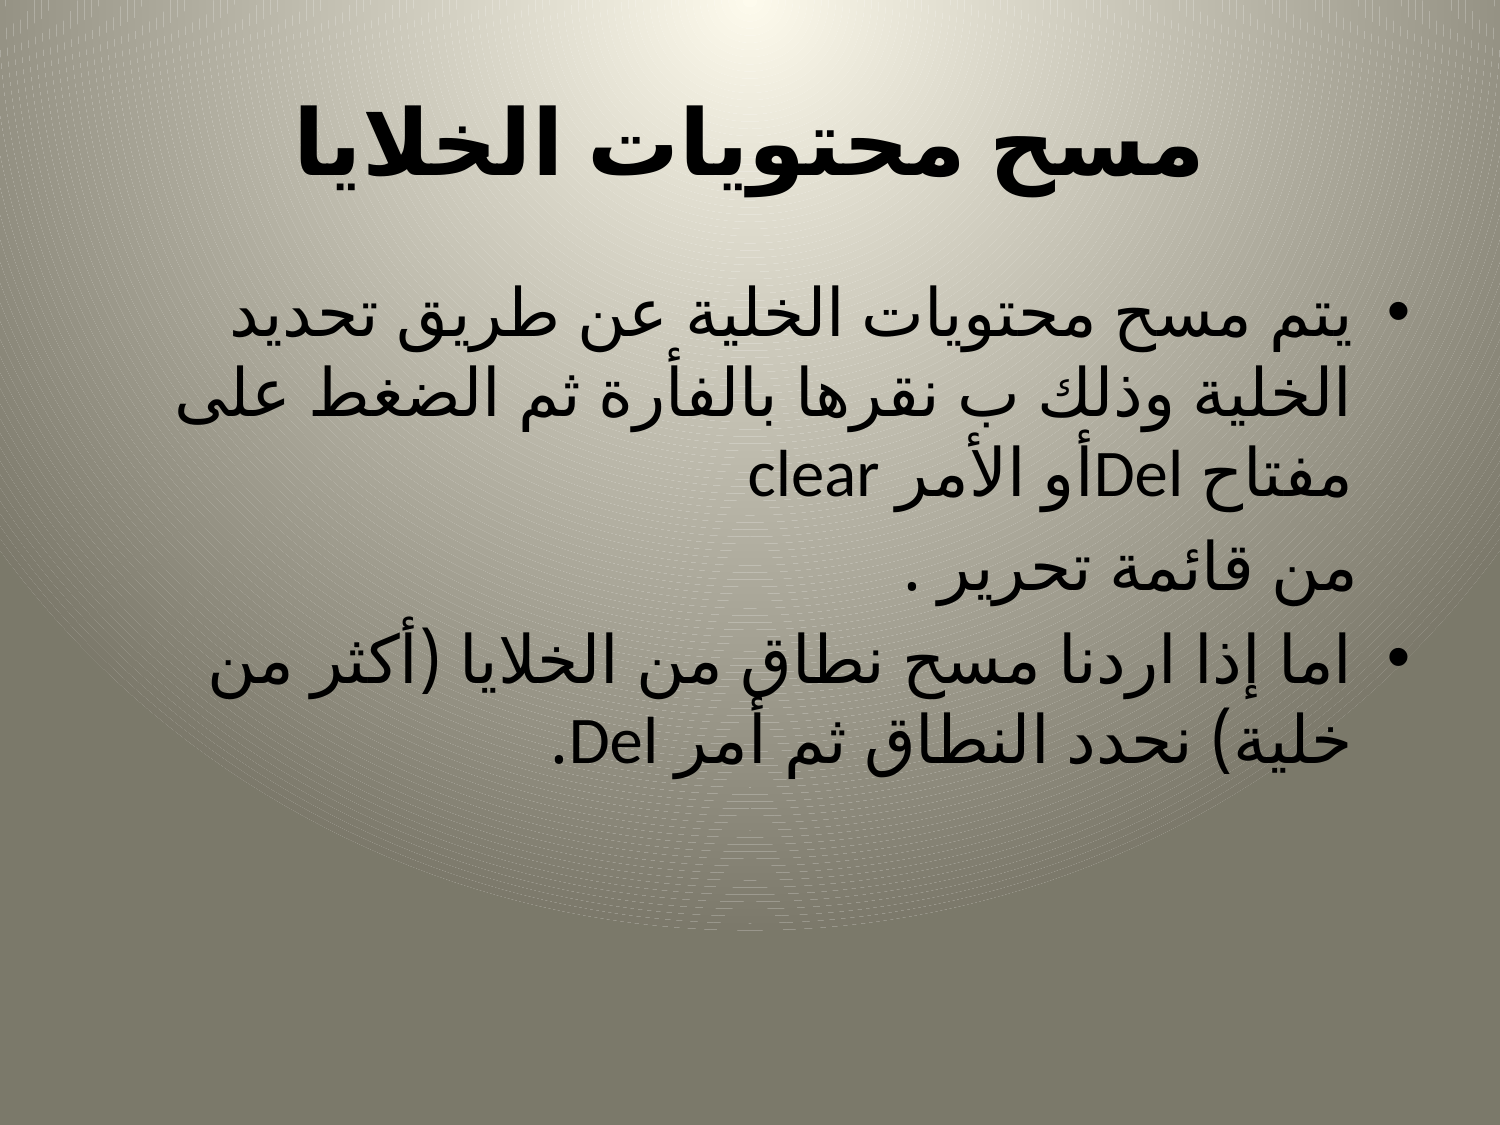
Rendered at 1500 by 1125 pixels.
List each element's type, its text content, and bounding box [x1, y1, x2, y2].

title مسح محتويات الخلايا [75, 45, 1425, 233]
list يتم مسح محتويات الخلية عن طريق تحديد الخلية وذلك ب نقرها بالفأرة ثم الضغط على مفتاح Delأو الأمر clear من قائمة تحرير . اما إذا اردنا مسح نطاق من الخلايا (أكثر من خلية) نحدد النطاق ثم أمر Del. [75, 262, 1425, 1005]
